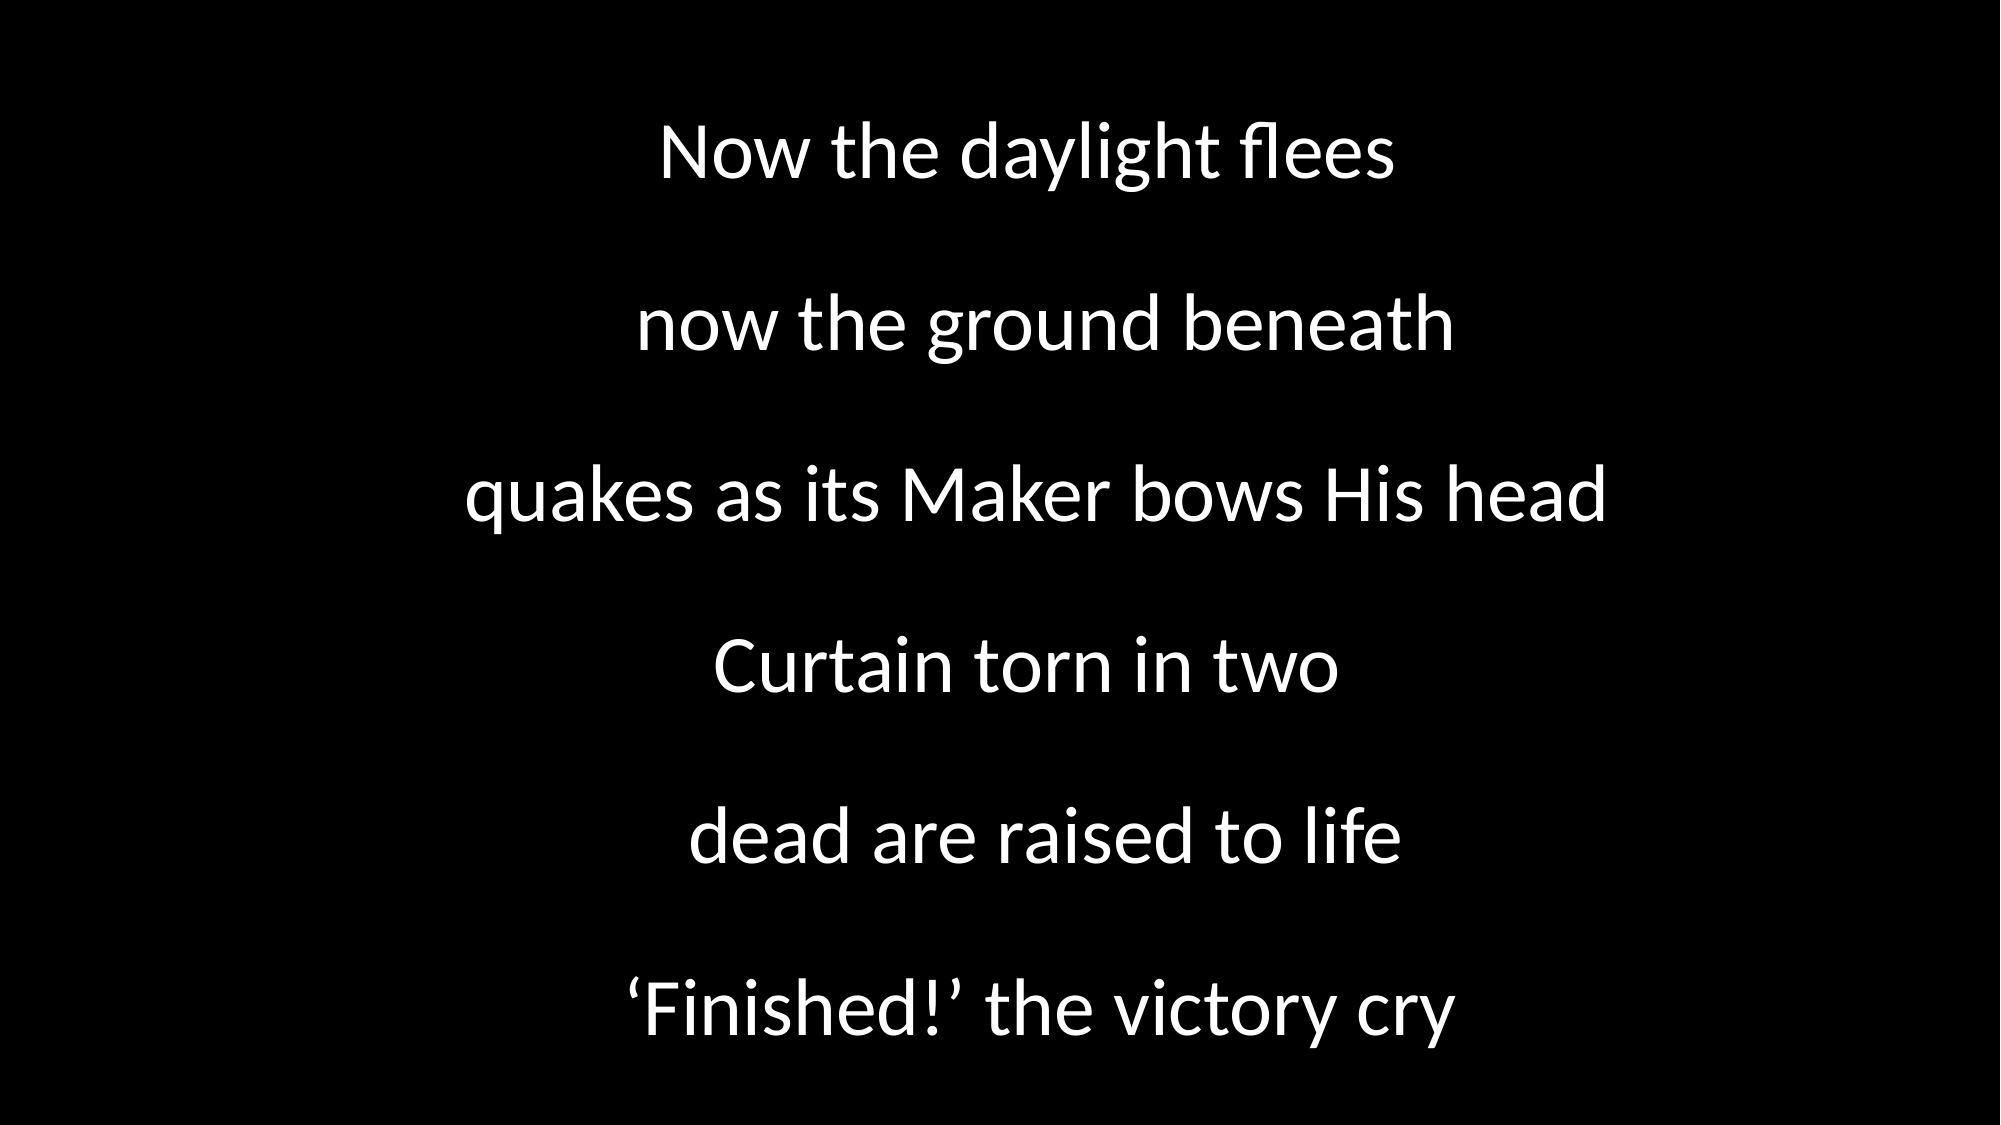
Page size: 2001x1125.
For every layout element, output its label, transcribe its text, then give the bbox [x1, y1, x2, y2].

list Now the daylight flees now the ground beneath quakes as its Maker bows His head Curtain torn in two dead are raised to life ‘Finished!’ the victory cry [33, 37, 1967, 1063]
